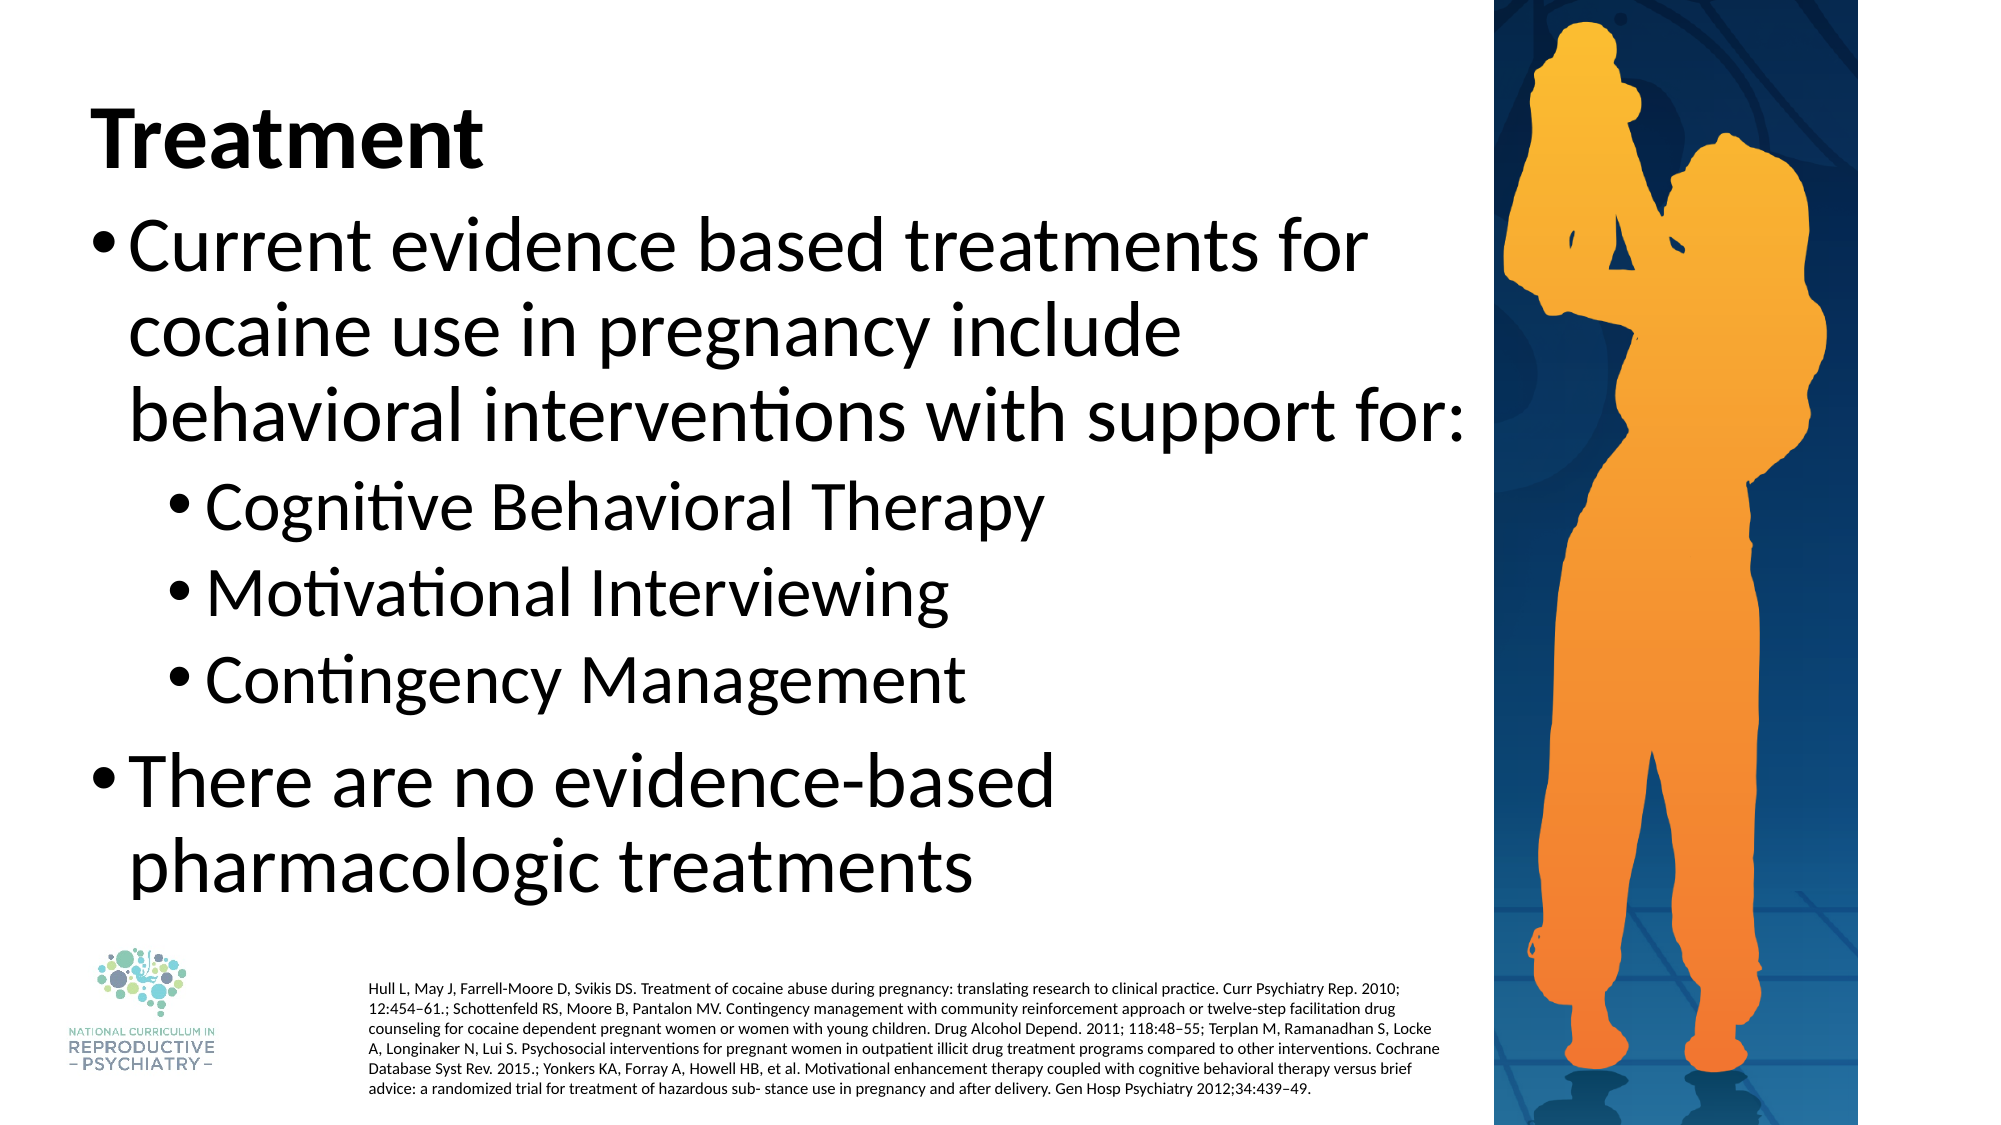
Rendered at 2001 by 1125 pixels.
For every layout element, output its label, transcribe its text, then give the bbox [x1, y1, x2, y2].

picture [1493, 0, 1859, 1125]
picture [0, 900, 283, 1125]
text_box Current evidence based treatments for cocaine use in pregnancy include behavioral interventions with support for: Cognitive Behavioral Therapy Motivational Interviewing Contingency Management There are no evidence-based pharmacologic treatments [75, 195, 1488, 953]
text_box Treatment [74, 45, 1425, 233]
text_box Hull L, May J, Farrell-Moore D, Svikis DS. Treatment of cocaine abuse during pregnancy: translating research to clinical practice. Curr Psychiatry Rep. 2010; 12:454–61.; Schottenfeld RS, Moore B, Pantalon MV. Contingency management with community reinforcement approach or twelve-step facilitation drug counseling for cocaine dependent pregnant women or women with young children. Drug Alcohol Depend. 2011; 118:48–55; Terplan M, Ramanadhan S, Locke A, Longinaker N, Lui S. Psychosocial interventions for pregnant women in outpatient illicit drug treatment programs compared to other interventions. Cochrane Database Syst Rev. 2015.; Yonkers KA, Forray A, Howell HB, et al. Motivational enhancement therapy coupled with cognitive behavioral therapy versus brief advice: a randomized trial for treatment of hazardous sub- stance use in pregnancy and after delivery. Gen Hosp Psychiatry 2012;34:439–49. [353, 970, 1460, 1106]
